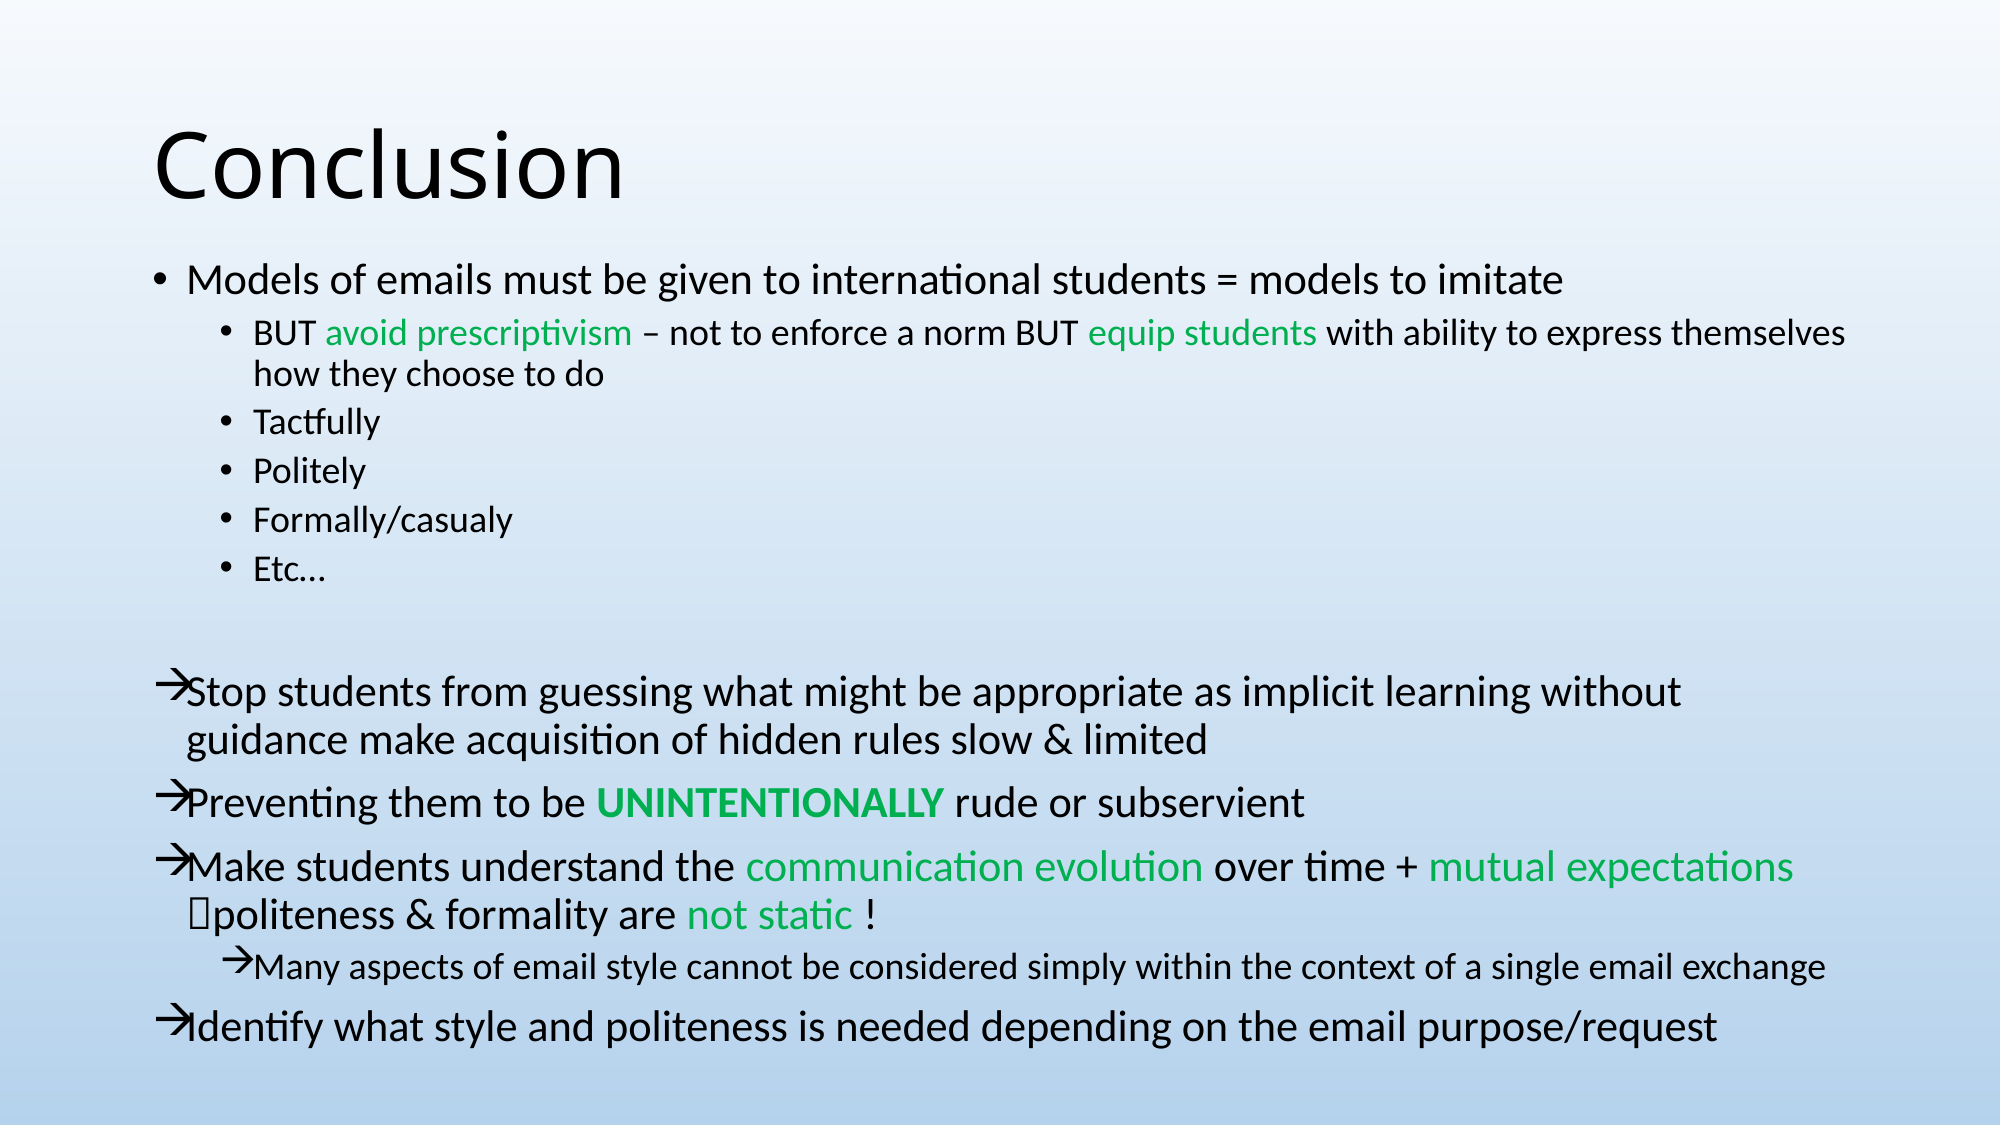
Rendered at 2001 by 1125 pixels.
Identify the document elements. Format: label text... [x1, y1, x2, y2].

title Conclusion [137, 59, 1863, 249]
list Models of emails must be given to international students = models to imitate BUT avoid prescriptivism – not to enforce a norm BUT equip students with ability to express themselves how they choose to do Tactfully Politely Formally/casualy Etc… Stop students from guessing what might be appropriate as implicit learning without guidance make acquisition of hidden rules slow & limited Preventing them to be UNINTENTIONALLY rude or subservient Make students understand the communication evolution over time + mutual expectations politeness & formality are not static ! Many aspects of email style cannot be considered simply within the context of a single email exchange Identify what style and politeness is needed depending on the email purpose/request [137, 249, 1863, 1097]
